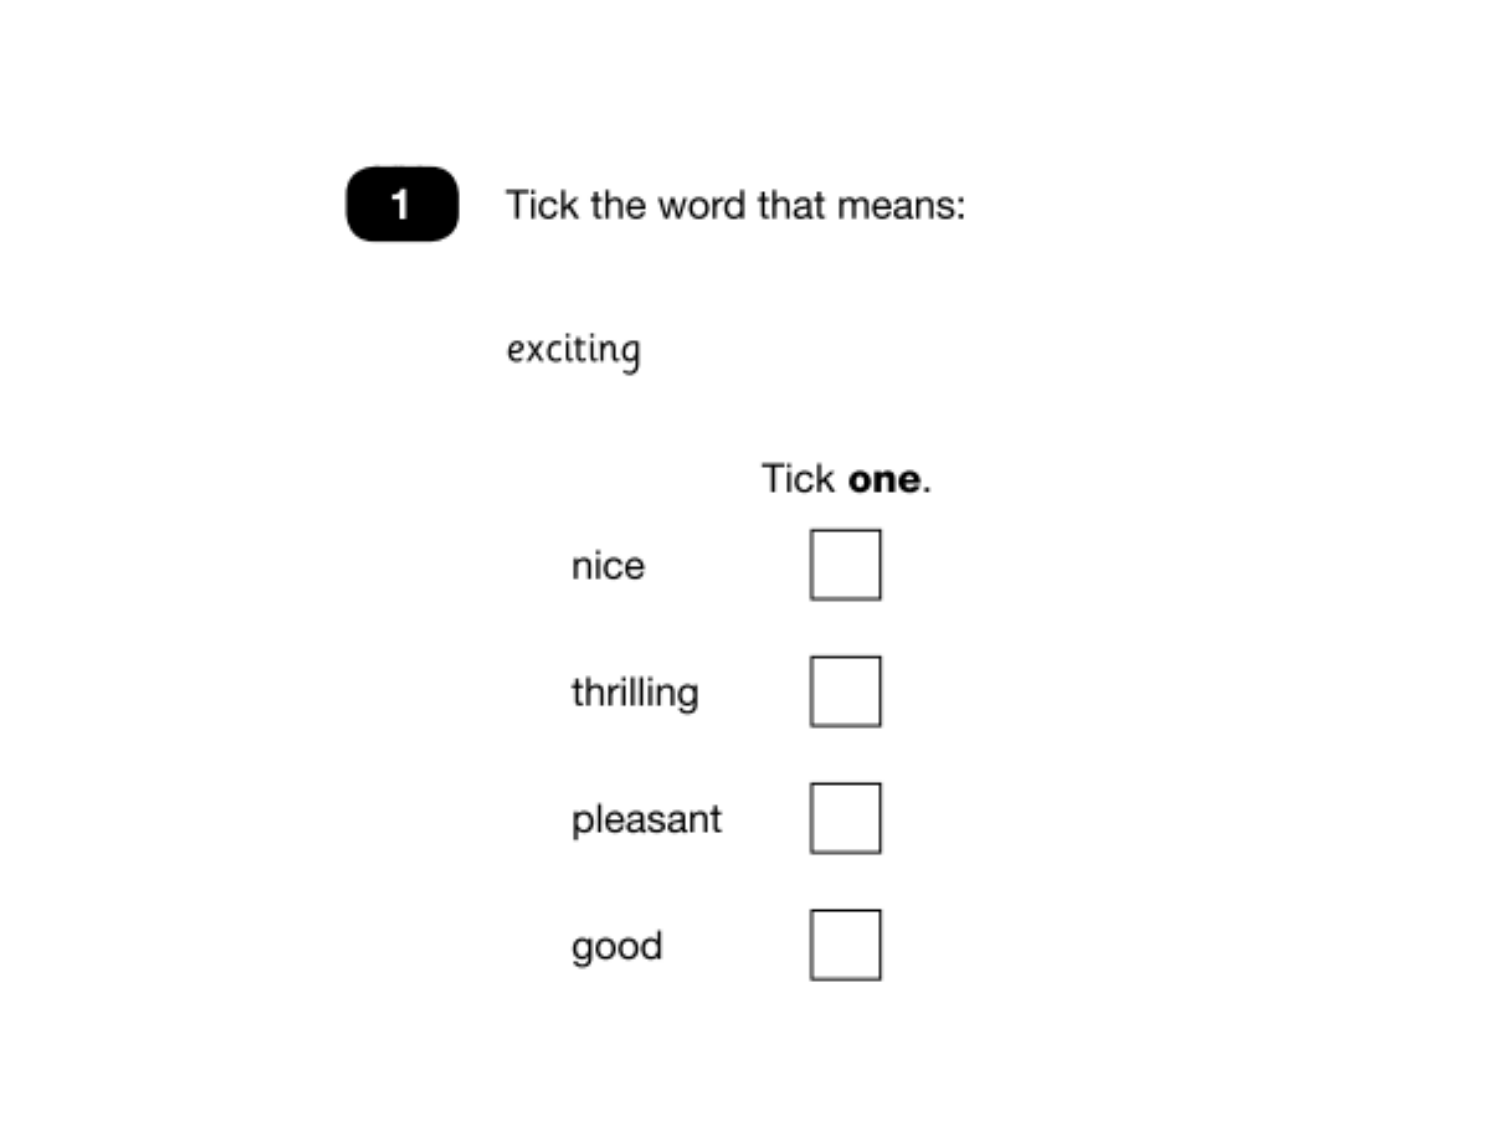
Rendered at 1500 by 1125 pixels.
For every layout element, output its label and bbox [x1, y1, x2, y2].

picture [301, 113, 1046, 1054]
